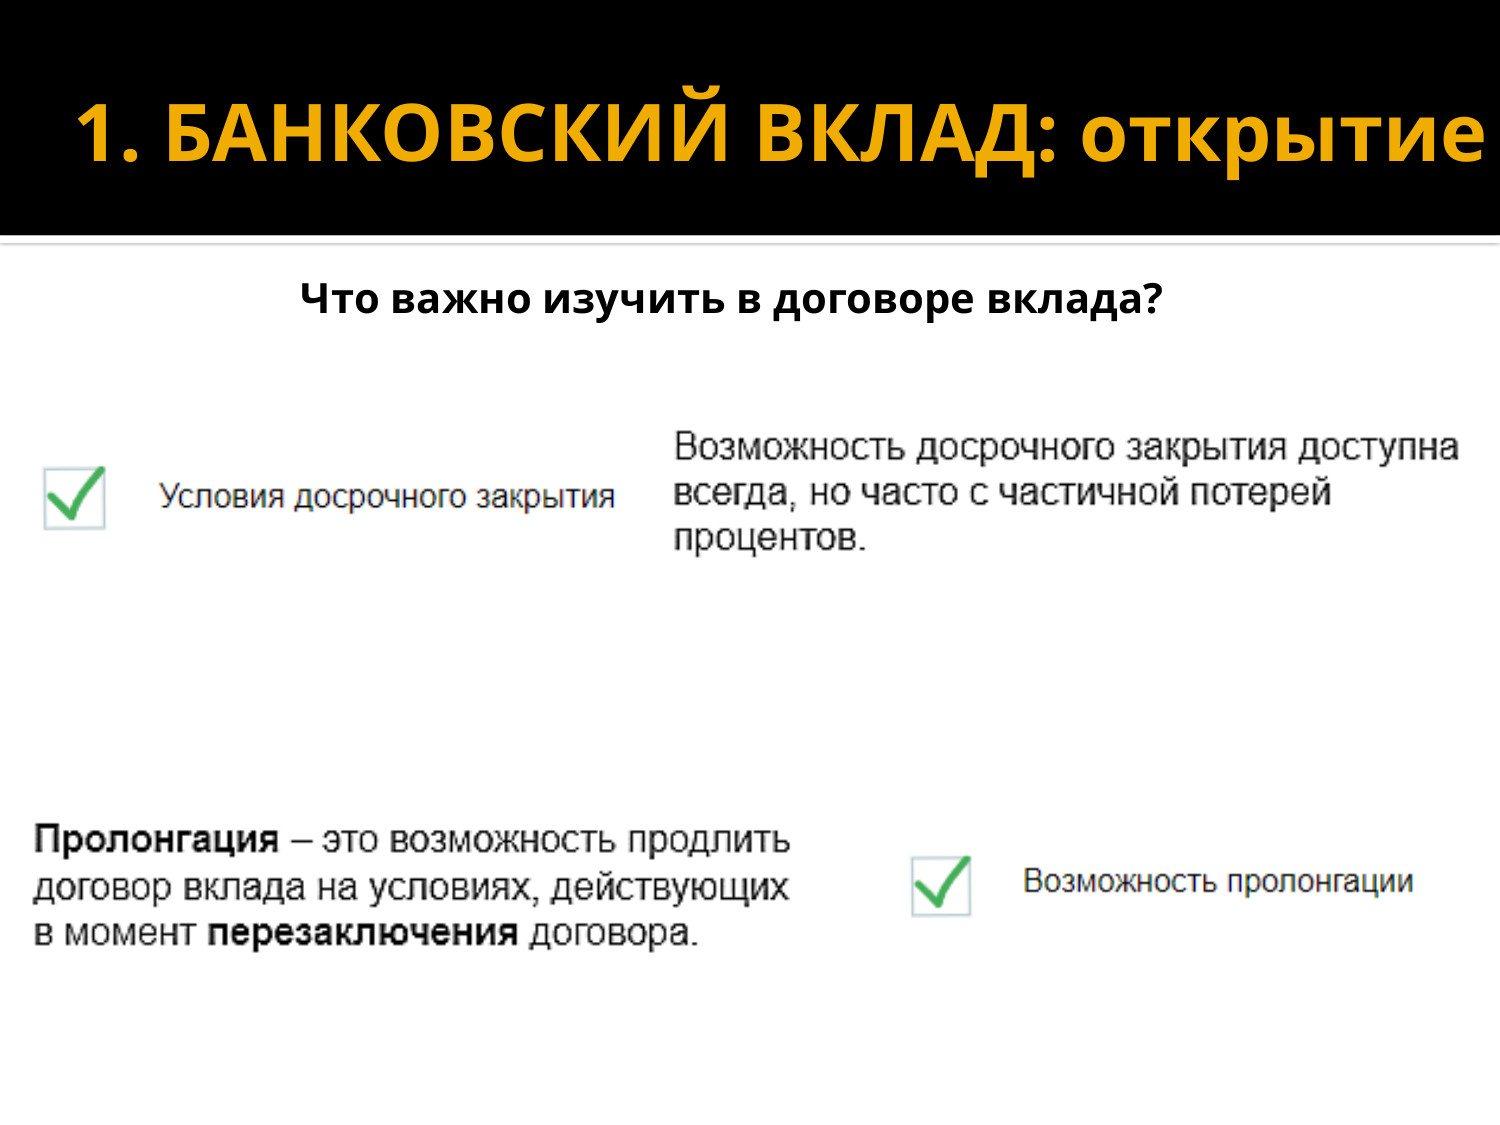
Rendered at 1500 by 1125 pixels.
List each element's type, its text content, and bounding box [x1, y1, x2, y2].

picture [879, 830, 1431, 948]
picture [666, 396, 1500, 591]
picture [17, 817, 866, 960]
picture [20, 425, 636, 557]
text_box Что важно изучить в договоре вклада? [265, 264, 1199, 329]
text_box 1. БАНКОВСКИЙ ВКЛАД: открытие [58, 26, 1500, 232]
